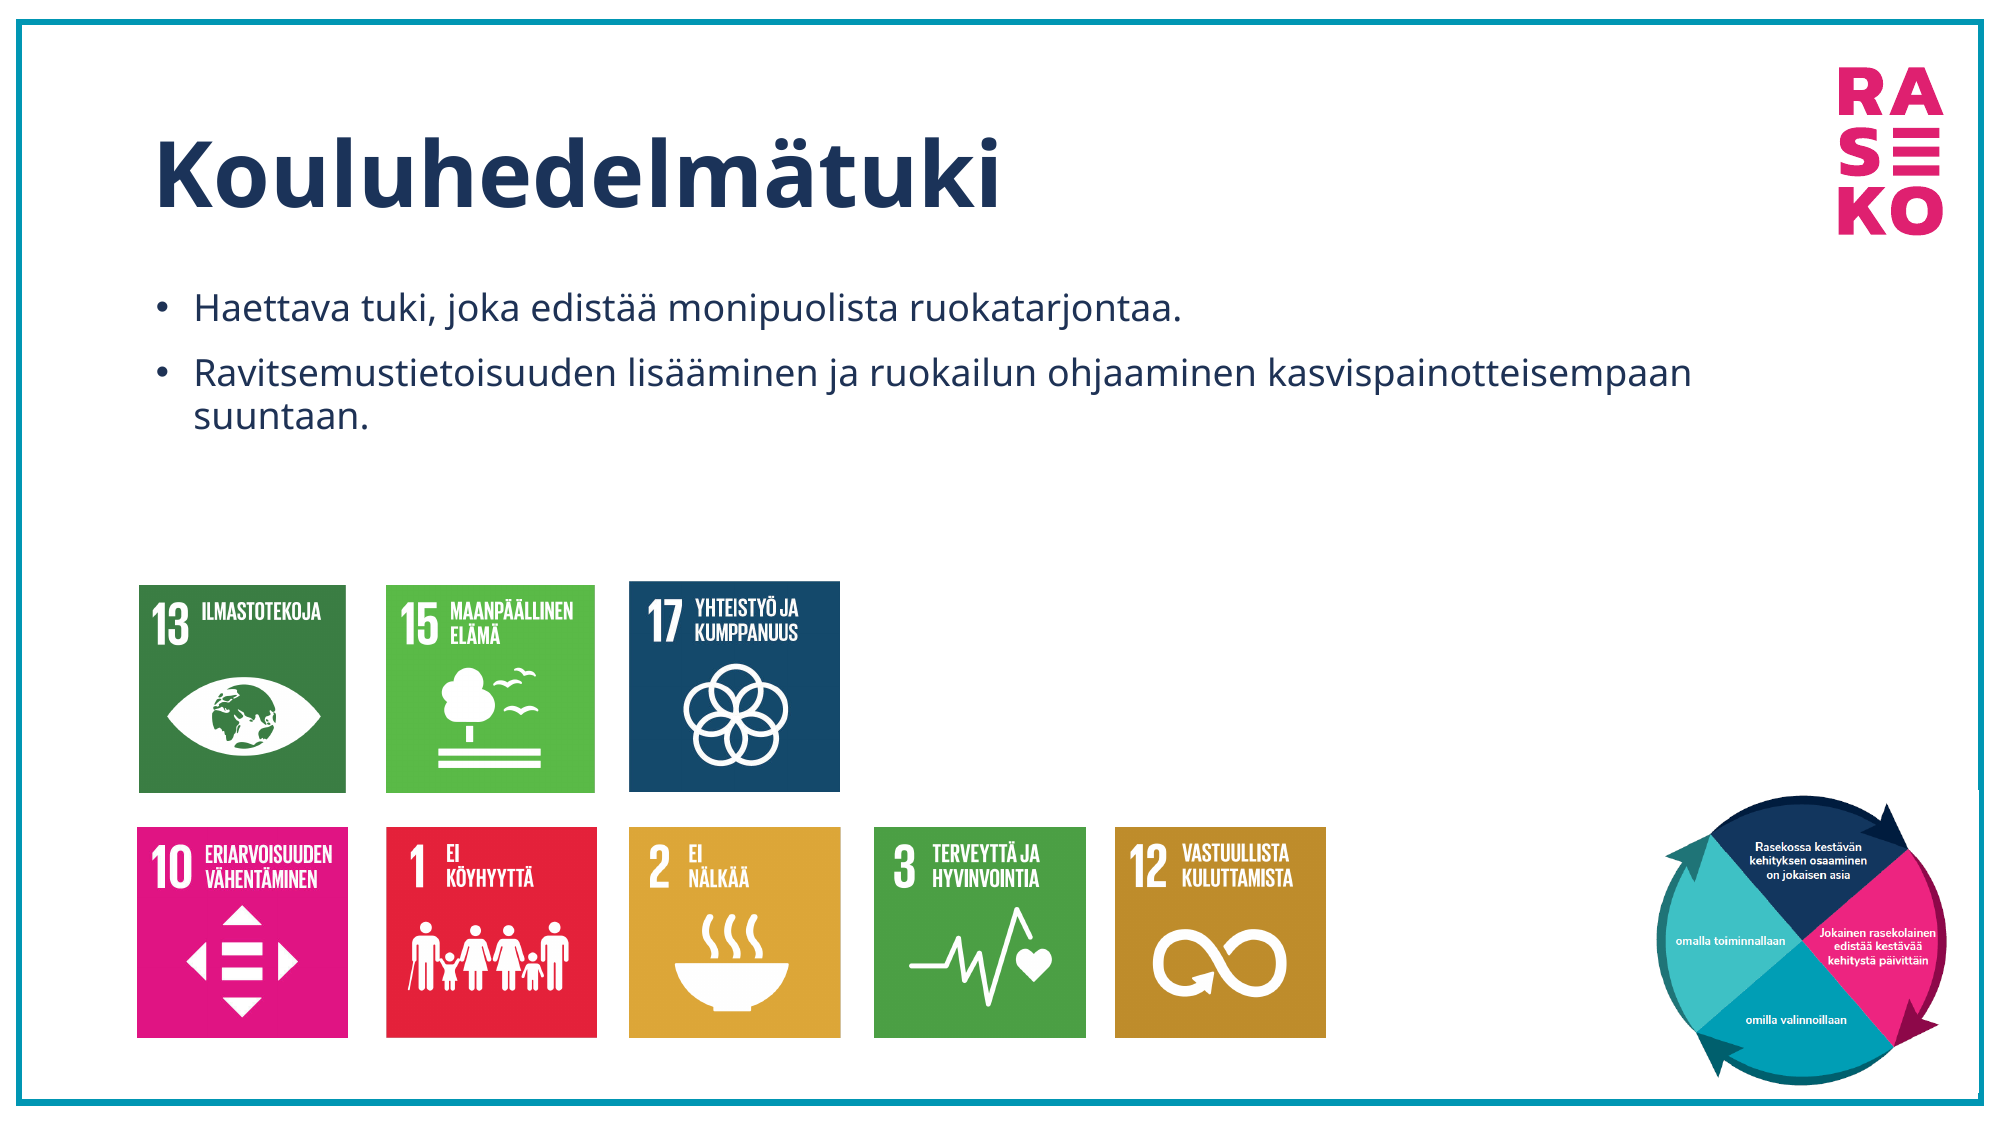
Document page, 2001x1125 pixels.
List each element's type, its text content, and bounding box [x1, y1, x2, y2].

picture [1115, 827, 1326, 1038]
picture [137, 827, 348, 1038]
picture [386, 827, 597, 1038]
picture [139, 585, 346, 793]
picture [628, 827, 841, 1038]
picture [629, 581, 840, 793]
picture [1630, 790, 1979, 1093]
picture [874, 827, 1086, 1038]
list Haettava tuki, joka edistää monipuolista ruokatarjontaa. Ravitsemustietoisuuden lisääminen ja ruokailun ohjaaminen kasvispainotteisempaan suuntaan. [140, 277, 1866, 896]
title Kouluhedelmätuki [137, 69, 1863, 287]
picture [386, 585, 595, 793]
